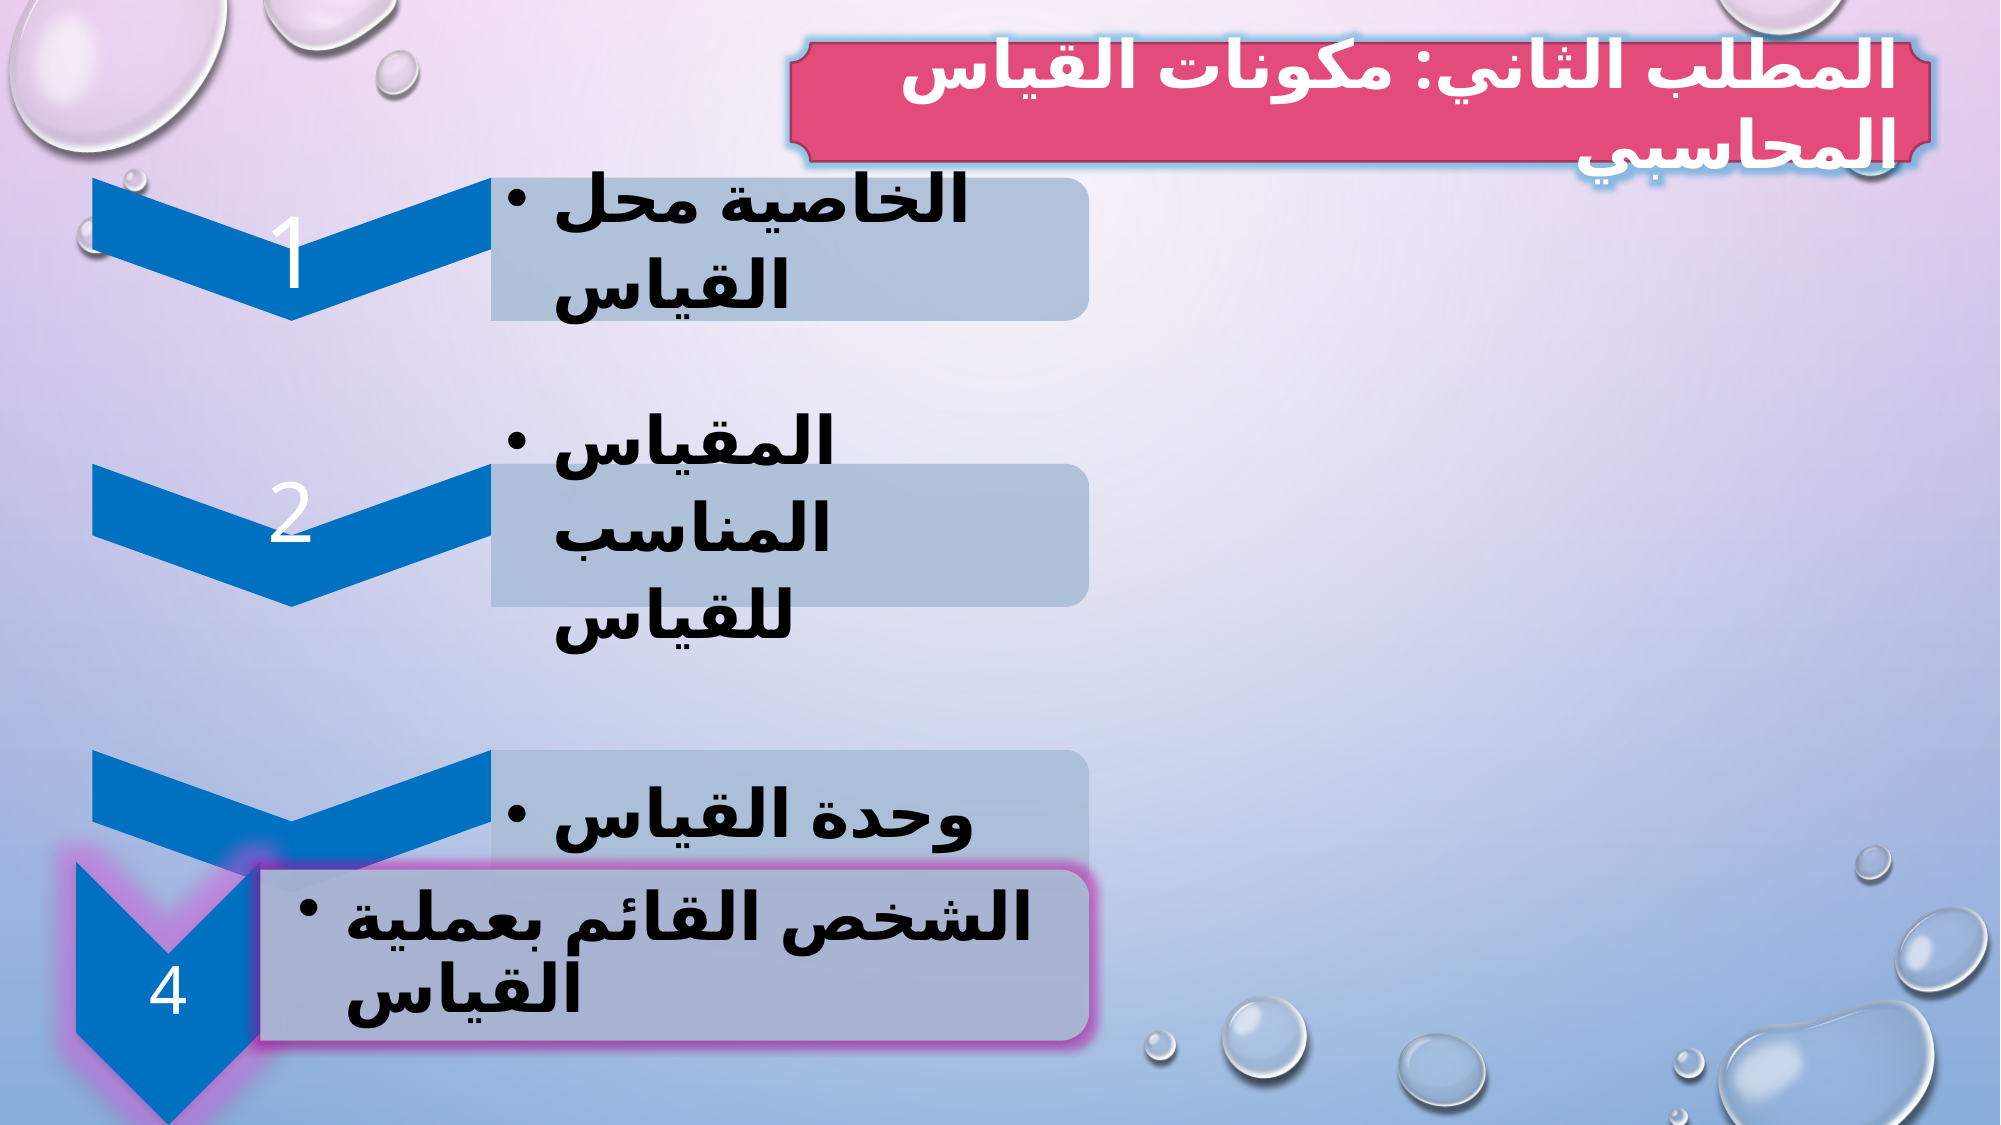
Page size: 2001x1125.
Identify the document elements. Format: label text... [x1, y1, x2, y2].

picture [0, 0, 2000, 1125]
text_box المطلب الثاني: مكونات القياس المحاسبي [789, 41, 1931, 163]
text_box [75, 861, 1090, 1125]
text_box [92, 177, 1090, 861]
